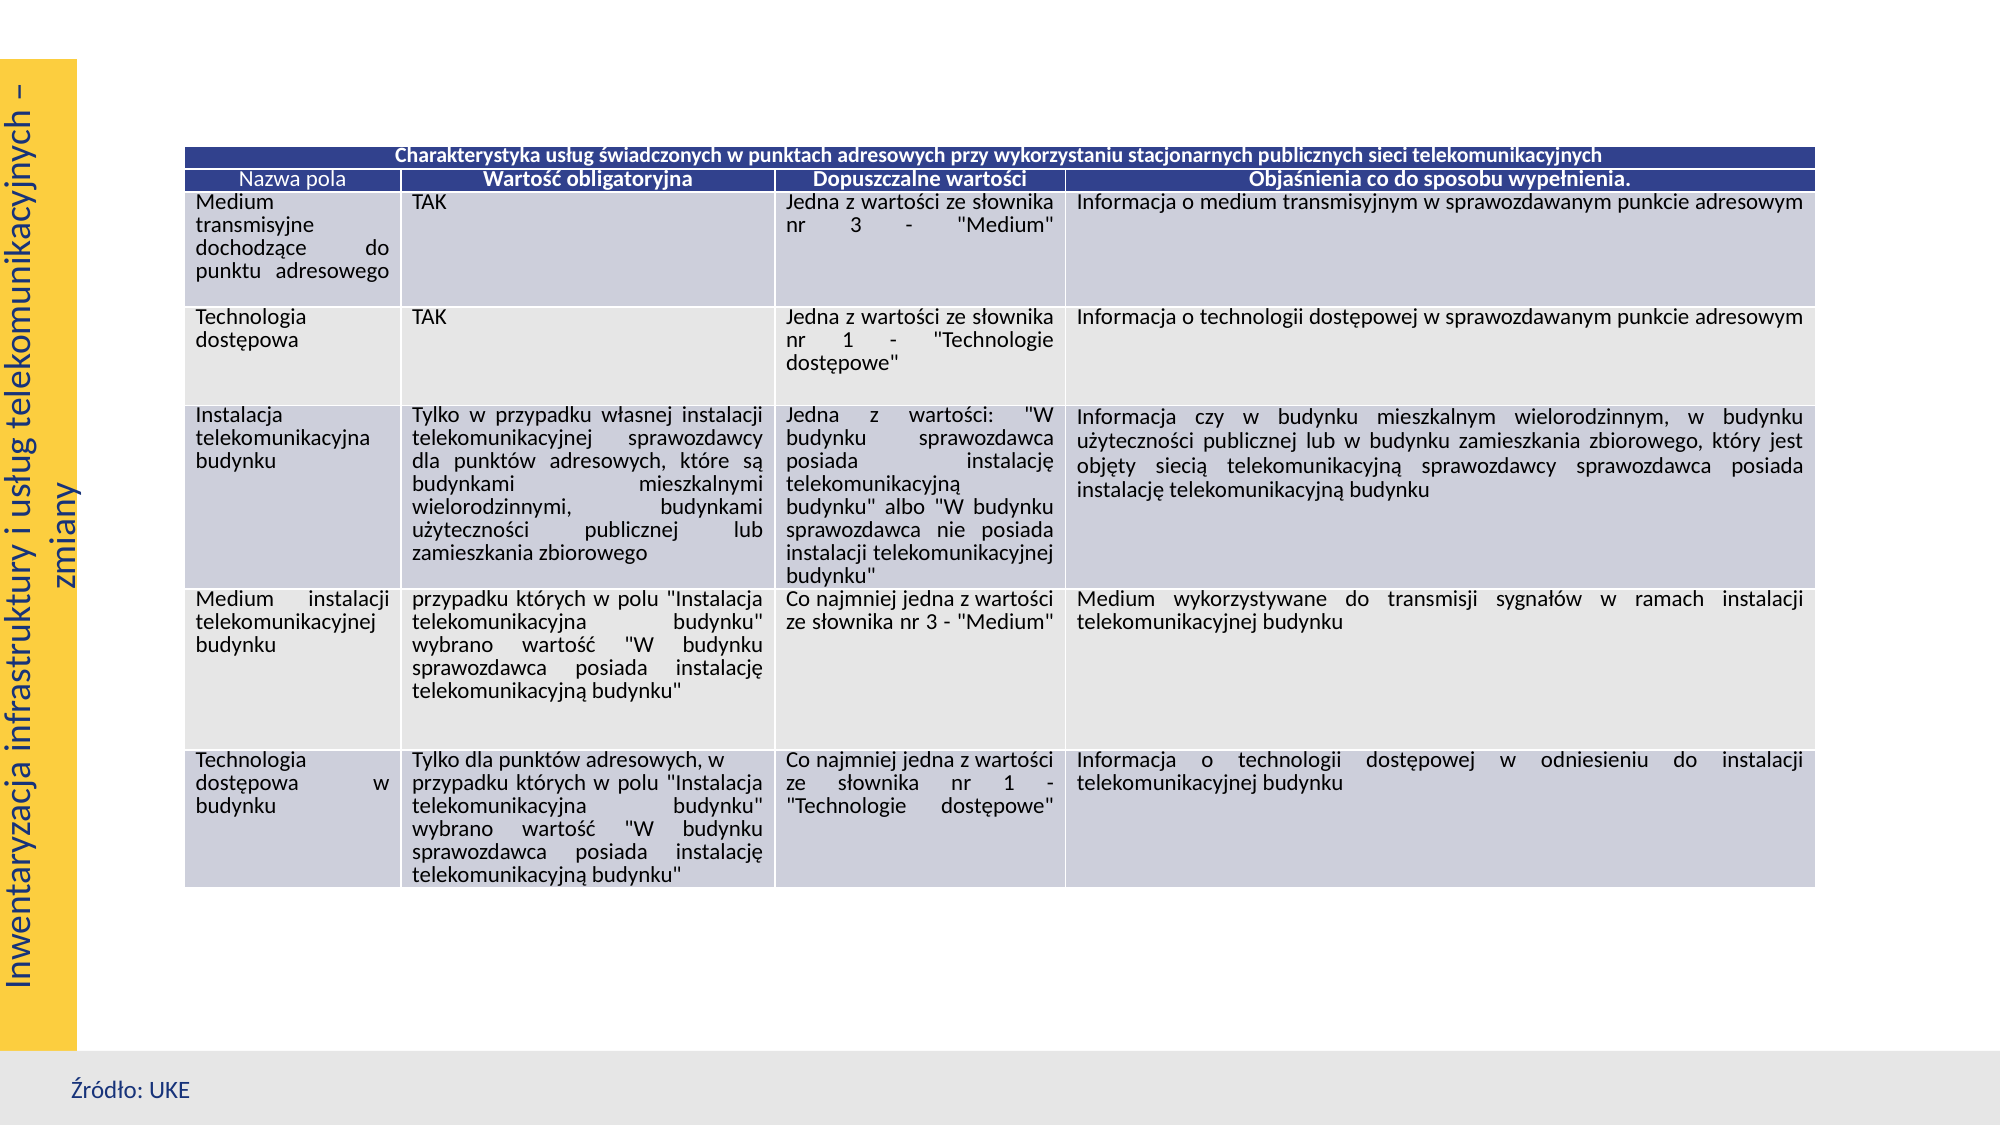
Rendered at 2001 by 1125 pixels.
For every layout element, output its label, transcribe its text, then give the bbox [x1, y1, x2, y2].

table_cell Informacja czy w budynku mieszkalnym wielorodzinnym, w budynku użyteczności publicznej lub w budynku zamieszkania zbiorowego, który jest objęty siecią telekomunikacyjną sprawozdawcy sprawozdawca posiada instalację telekomunikacyjną budynku [1066, 406, 1815, 588]
table_cell Informacja o medium transmisyjnym w sprawozdawanym punkcie adresowym [1066, 193, 1815, 306]
table_cell Co najmniej jedna z wartości ze słownika nr 3 - "Medium" [776, 590, 1065, 749]
table_cell Medium transmisyjne dochodzące do punktu adresowego [185, 193, 400, 306]
table_cell Tylko dla punktów adresowych, w przypadku których w polu "Instalacja telekomunikacyjna budynku" wybrano wartość "W budynku sprawozdawca posiada instalację telekomunikacyjną budynku" [402, 751, 774, 887]
table_cell Medium instalacji telekomunikacyjnej budynku [185, 590, 400, 749]
table_cell Tylko w przypadku własnej instalacji telekomunikacyjnej sprawozdawcy dla punktów adresowych, które są budynkami mieszkalnymi wielorodzinnymi, budynkami użyteczności publicznej lub zamieszkania zbiorowego [402, 406, 774, 588]
table_cell TAK [402, 308, 774, 405]
table_cell Jedna z wartości ze słownika nr 1 - "Technologie dostępowe" [776, 308, 1065, 405]
table_cell Technologia dostępowa [185, 308, 400, 405]
table_cell Co najmniej jedna z wartości ze słownika nr 1 - "Technologie dostępowe" [776, 751, 1065, 887]
table_cell Technologia dostępowa w budynku [185, 751, 400, 887]
table_cell Dopuszczalne wartości [776, 170, 1065, 191]
table_cell Jedna z wartości ze słownika nr 3 - "Medium" [776, 193, 1065, 306]
table_cell Informacja o technologii dostępowej w odniesieniu do instalacji telekomunikacyjnej budynku [1066, 751, 1815, 887]
table_cell Informacja o technologii dostępowej w sprawozdawanym punkcie adresowym [1066, 308, 1815, 405]
table_cell Jedna z wartości: "W budynku sprawozdawca posiada instalację telekomunikacyjną budynku" albo "W budynku sprawozdawca nie posiada instalacji telekomunikacyjnej budynku" [776, 406, 1065, 588]
text_box Inwentaryzacja infrastruktury i usług telekomunikacyjnych –zmiany [0, 40, 90, 1033]
table_header Charakterystyka usług świadczonych w punktach adresowych przy wykorzystaniu stacjonarnych publicznych sieci telekomunikacyjnych [185, 147, 1815, 168]
table_cell TAK [402, 193, 774, 306]
table_cell Wartość obligatoryjna [402, 170, 774, 191]
text_box Źródło: UKE [56, 1065, 206, 1111]
table_cell Medium wykorzystywane do transmisji sygnałów w ramach instalacji telekomunikacyjnej budynku [1066, 590, 1815, 749]
table_cell przypadku których w polu "Instalacja telekomunikacyjna budynku" wybrano wartość "W budynku sprawozdawca posiada instalację telekomunikacyjną budynku" [402, 590, 774, 749]
table_cell Objaśnienia co do sposobu wypełnienia. [1066, 170, 1815, 191]
table_cell Nazwa pola [185, 170, 400, 191]
picture [0, 59, 77, 1051]
table_cell Instalacja telekomunikacyjna budynku [185, 406, 400, 588]
text_box [0, 1050, 2000, 1125]
